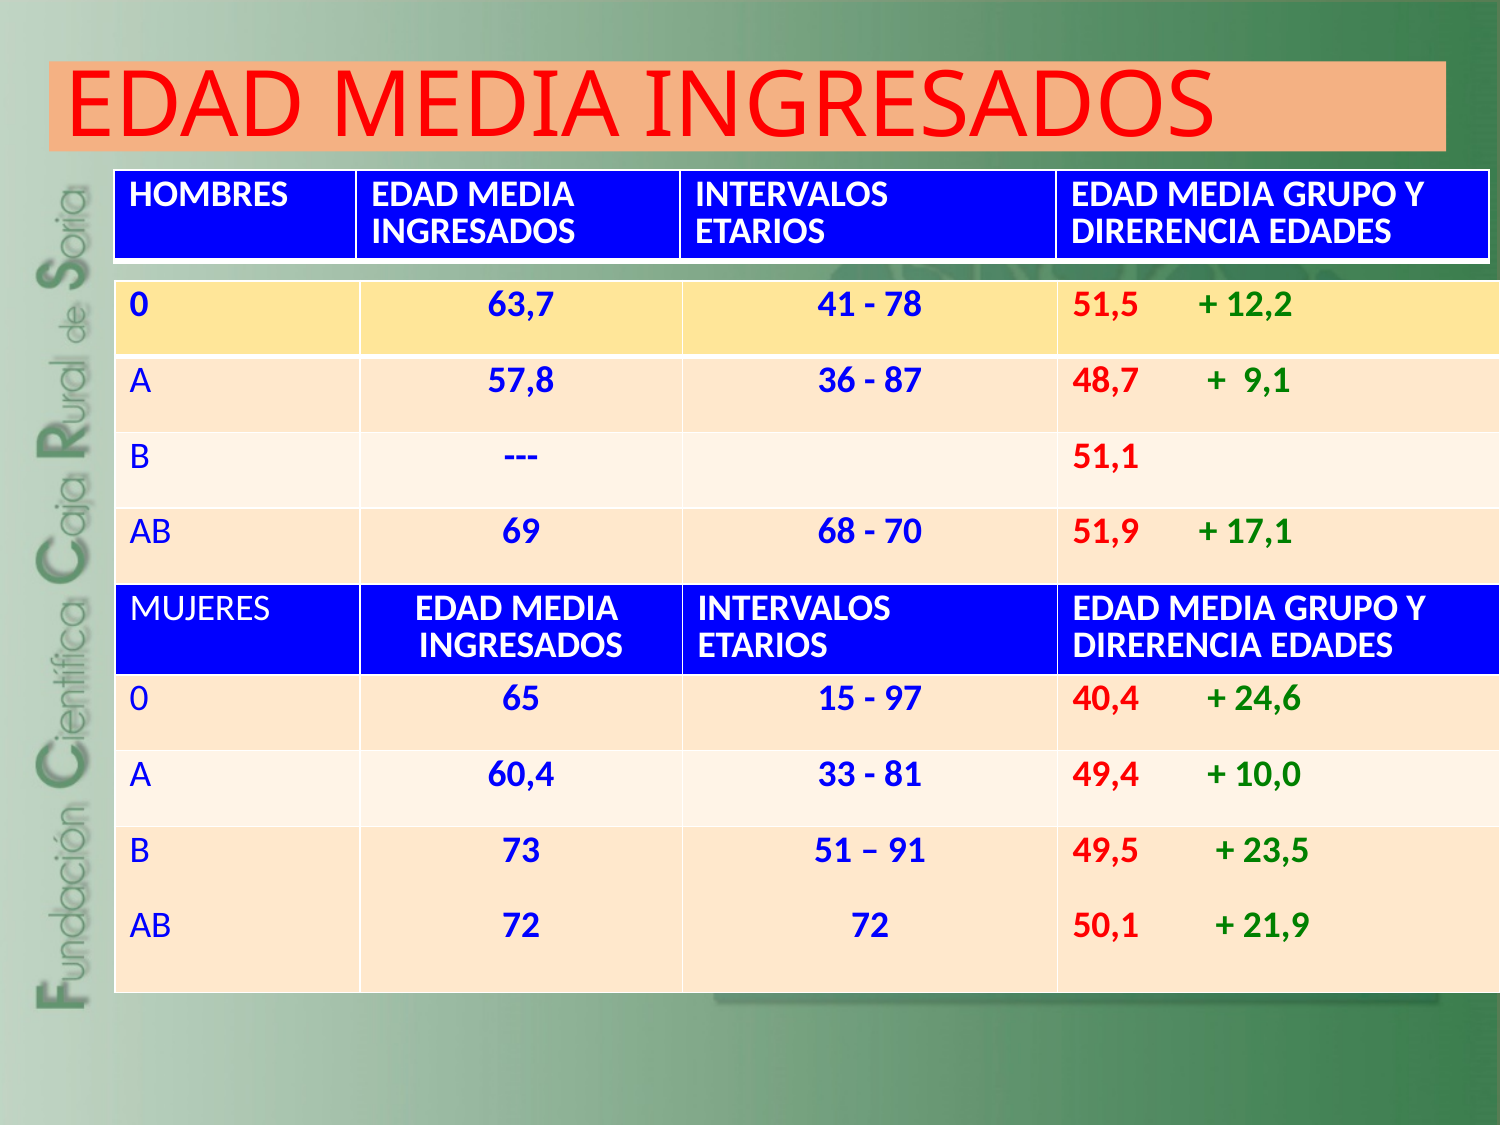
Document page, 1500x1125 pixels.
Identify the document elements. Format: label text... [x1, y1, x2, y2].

table_cell [683, 433, 1057, 507]
table_cell A [116, 751, 359, 826]
table_cell 68 - 70 [683, 509, 1057, 583]
table_cell 51,1 [1058, 433, 1499, 507]
table_cell 60,4 [361, 751, 682, 826]
table_header INTERVALOS ETARIOS [681, 171, 1055, 258]
picture [0, 0, 1500, 1125]
table_header 63,7 [361, 282, 682, 354]
table_cell 15 - 97 [683, 676, 1057, 750]
table_cell EDAD MEDIA INGRESADOS [361, 585, 682, 674]
table_header 41 - 78 [683, 282, 1057, 354]
table_cell MUJERES [116, 585, 359, 674]
table_cell 33 - 81 [683, 751, 1057, 826]
table_cell 57,8 [361, 359, 682, 432]
table_header HOMBRES [115, 171, 355, 258]
table_cell 51 – 91 72 [683, 827, 1057, 992]
table_cell 69 [361, 509, 682, 583]
table_cell 36 - 87 [683, 359, 1057, 432]
table_cell 51,9 + 17,1 [1058, 509, 1499, 583]
table_cell AB [116, 509, 359, 583]
table_cell B AB [116, 827, 359, 992]
table_cell 48,7 + 9,1 [1058, 359, 1499, 432]
table_cell 40,4 + 24,6 [1058, 676, 1499, 750]
table_cell INTERVALOS ETARIOS [683, 585, 1057, 674]
table_cell B [116, 433, 359, 507]
table_cell --- [361, 433, 682, 507]
table_cell 0 [116, 676, 359, 750]
table_header 51,5 + 12,2 [1058, 282, 1499, 354]
table_cell 49,4 + 10,0 [1058, 751, 1499, 826]
table_header EDAD MEDIA GRUPO Y DIRERENCIA EDADES [1057, 171, 1488, 258]
table_header EDAD MEDIA INGRESADOS [357, 171, 679, 258]
table_cell 49,5 + 23,5 50,1 + 21,9 [1058, 827, 1499, 992]
table_cell 65 [361, 676, 682, 750]
table_cell A [116, 359, 359, 432]
table_header 0 [116, 282, 359, 354]
table_cell EDAD MEDIA GRUPO Y DIRERENCIA EDADES [1058, 585, 1499, 674]
table_cell 73 72 [361, 827, 682, 992]
title EDAD MEDIA INGRESADOS [49, 61, 1447, 152]
